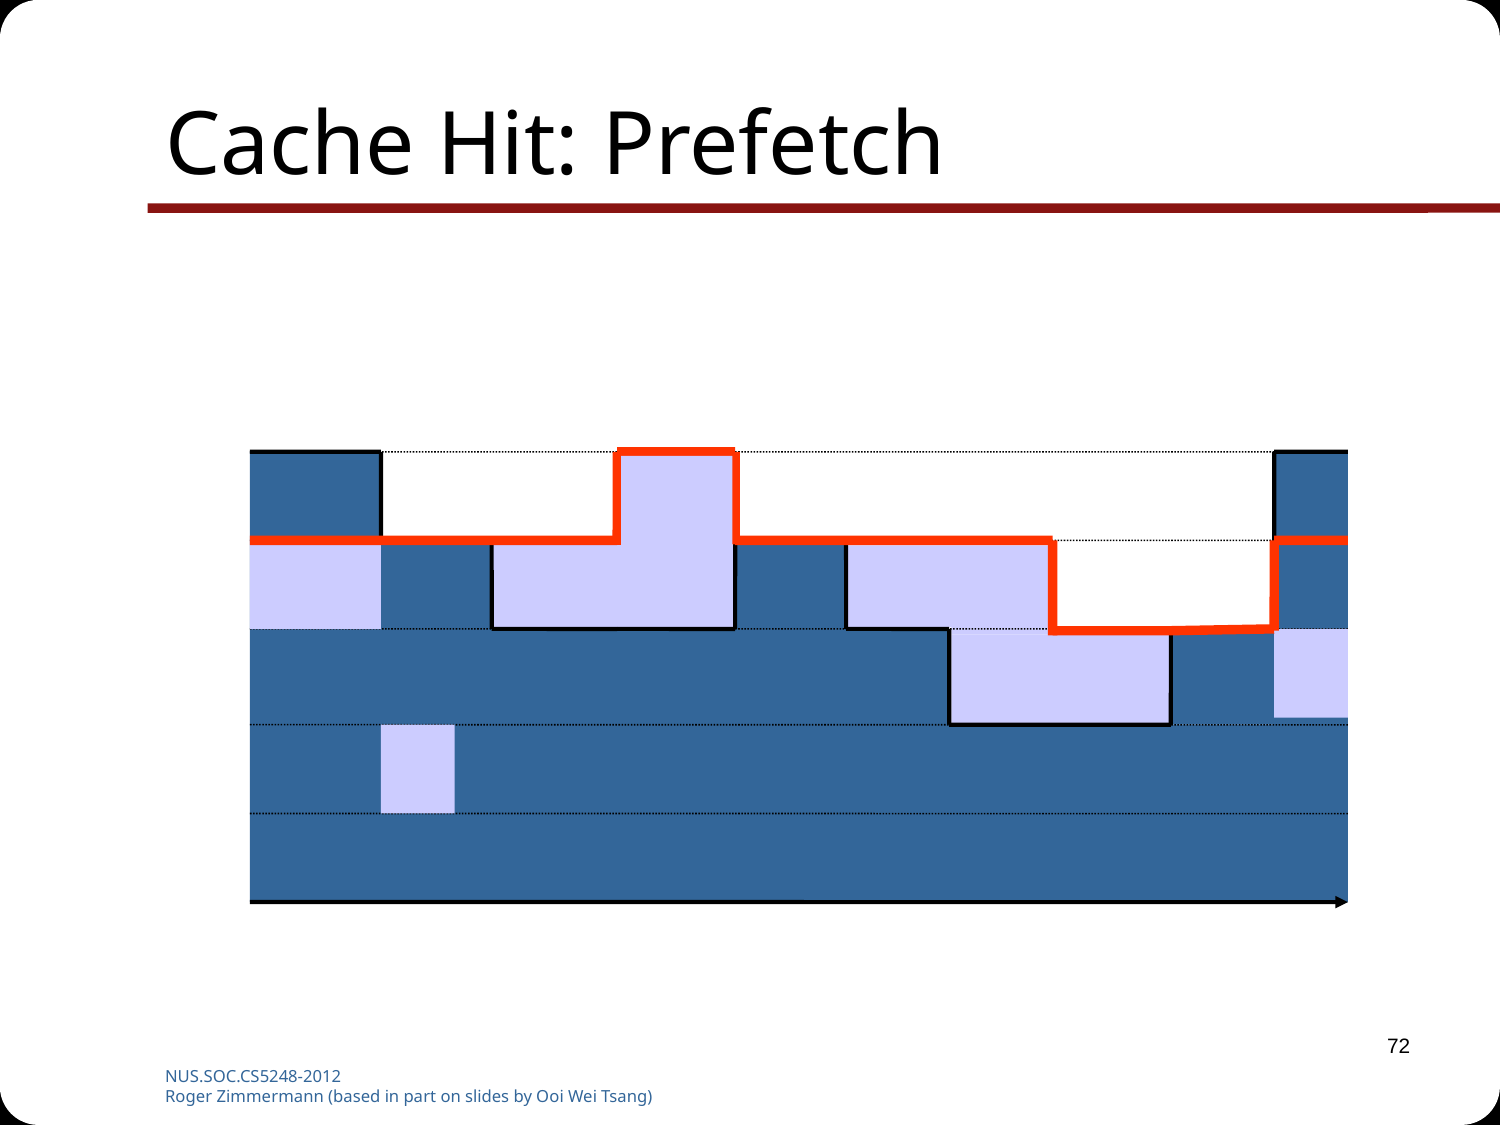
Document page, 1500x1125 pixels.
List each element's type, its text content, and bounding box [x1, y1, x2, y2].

title Cache Hit: Prefetch [149, 45, 1426, 234]
slide_number 72 [1112, 1024, 1426, 1101]
slide_number NUS.SOC.CS5248-2012 Roger Zimmermann (based in part on slides by Ooi Wei Tsang) [149, 1058, 549, 1101]
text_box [249, 451, 1349, 903]
footer [549, 1024, 1038, 1101]
